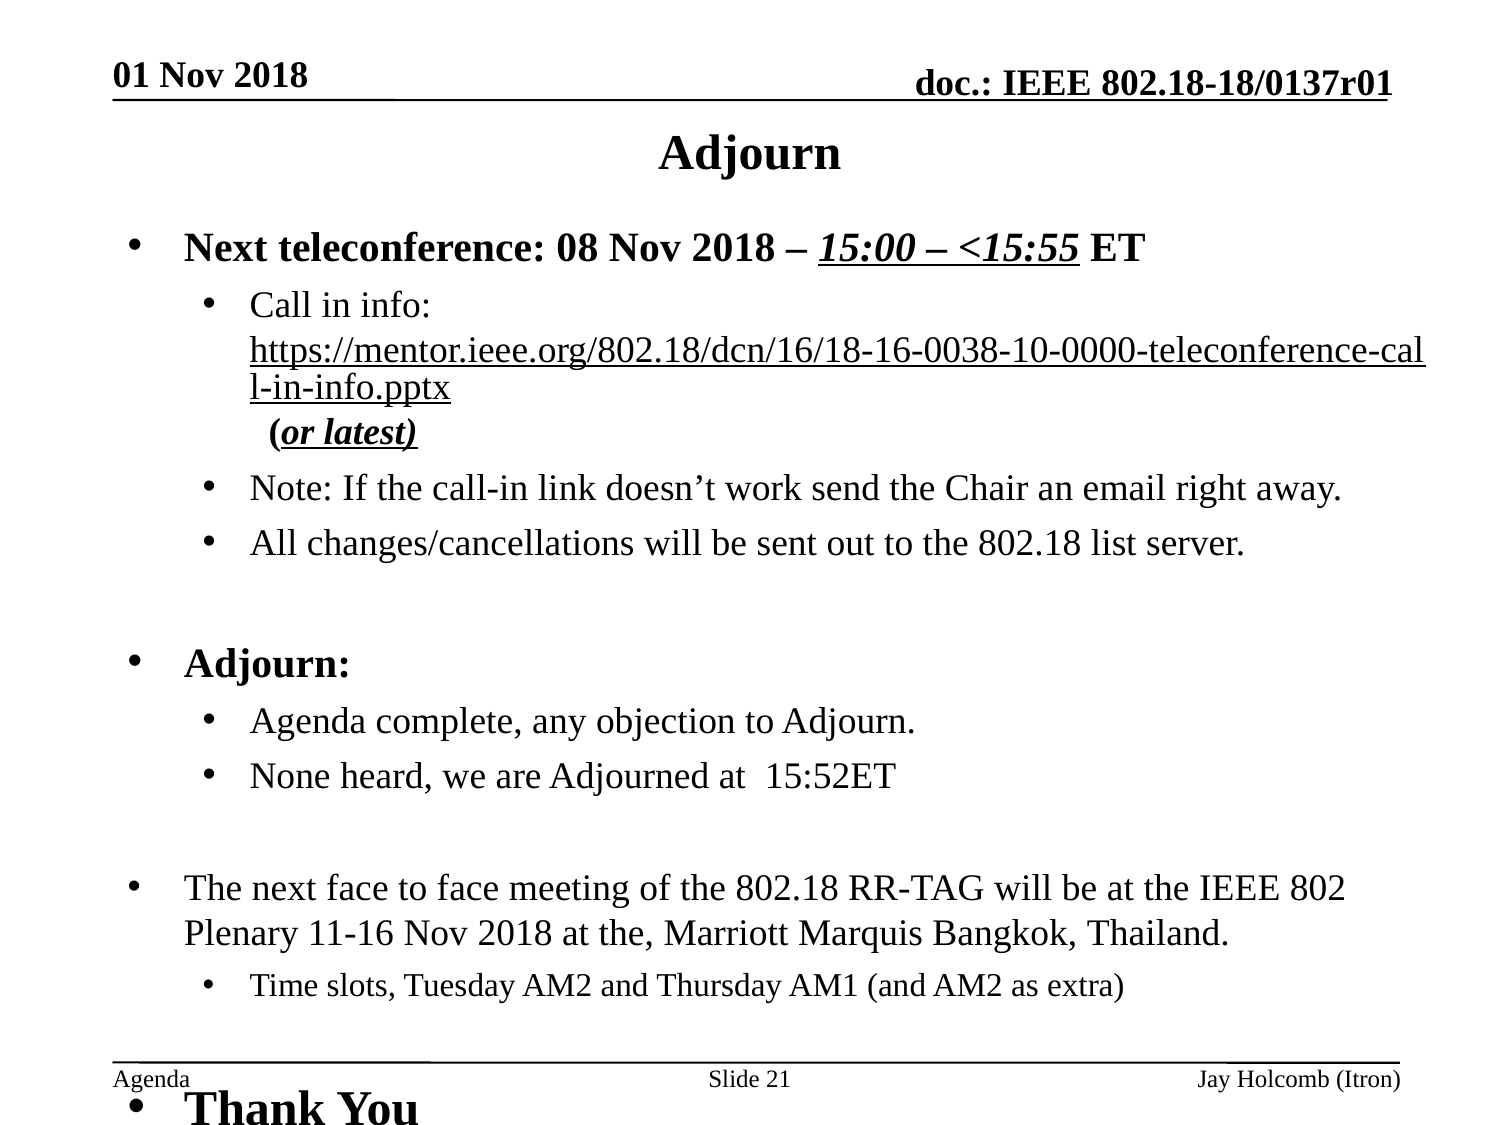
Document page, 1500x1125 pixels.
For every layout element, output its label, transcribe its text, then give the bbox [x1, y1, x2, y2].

slide_number Slide 21 [699, 1061, 800, 1123]
list Next teleconference: 08 Nov 2018 – 15:00 – <15:55 ET Call in info: https://mentor.ieee.org/802.18/dcn/16/18-16-0038-10-0000-teleconference-call-in-info.pptx (or latest) Note: If the call-in link doesn’t work send the Chair an email right away. All changes/cancellations will be sent out to the 802.18 list server. Adjourn: Agenda complete, any objection to Adjourn. None heard, we are Adjourned at 15:52ET The next face to face meeting of the 802.18 RR-TAG will be at the IEEE 802 Plenary 11-16 Nov 2018 at the, Marriott Marquis Bangkok, Thailand. Time slots, Tuesday AM2 and Thursday AM1 (and AM2 as extra) Thank You [112, 149, 1444, 1063]
footer Jay Holcomb (Itron) [878, 1061, 1402, 1093]
title Adjourn [112, 96, 1388, 149]
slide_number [112, 49, 488, 95]
